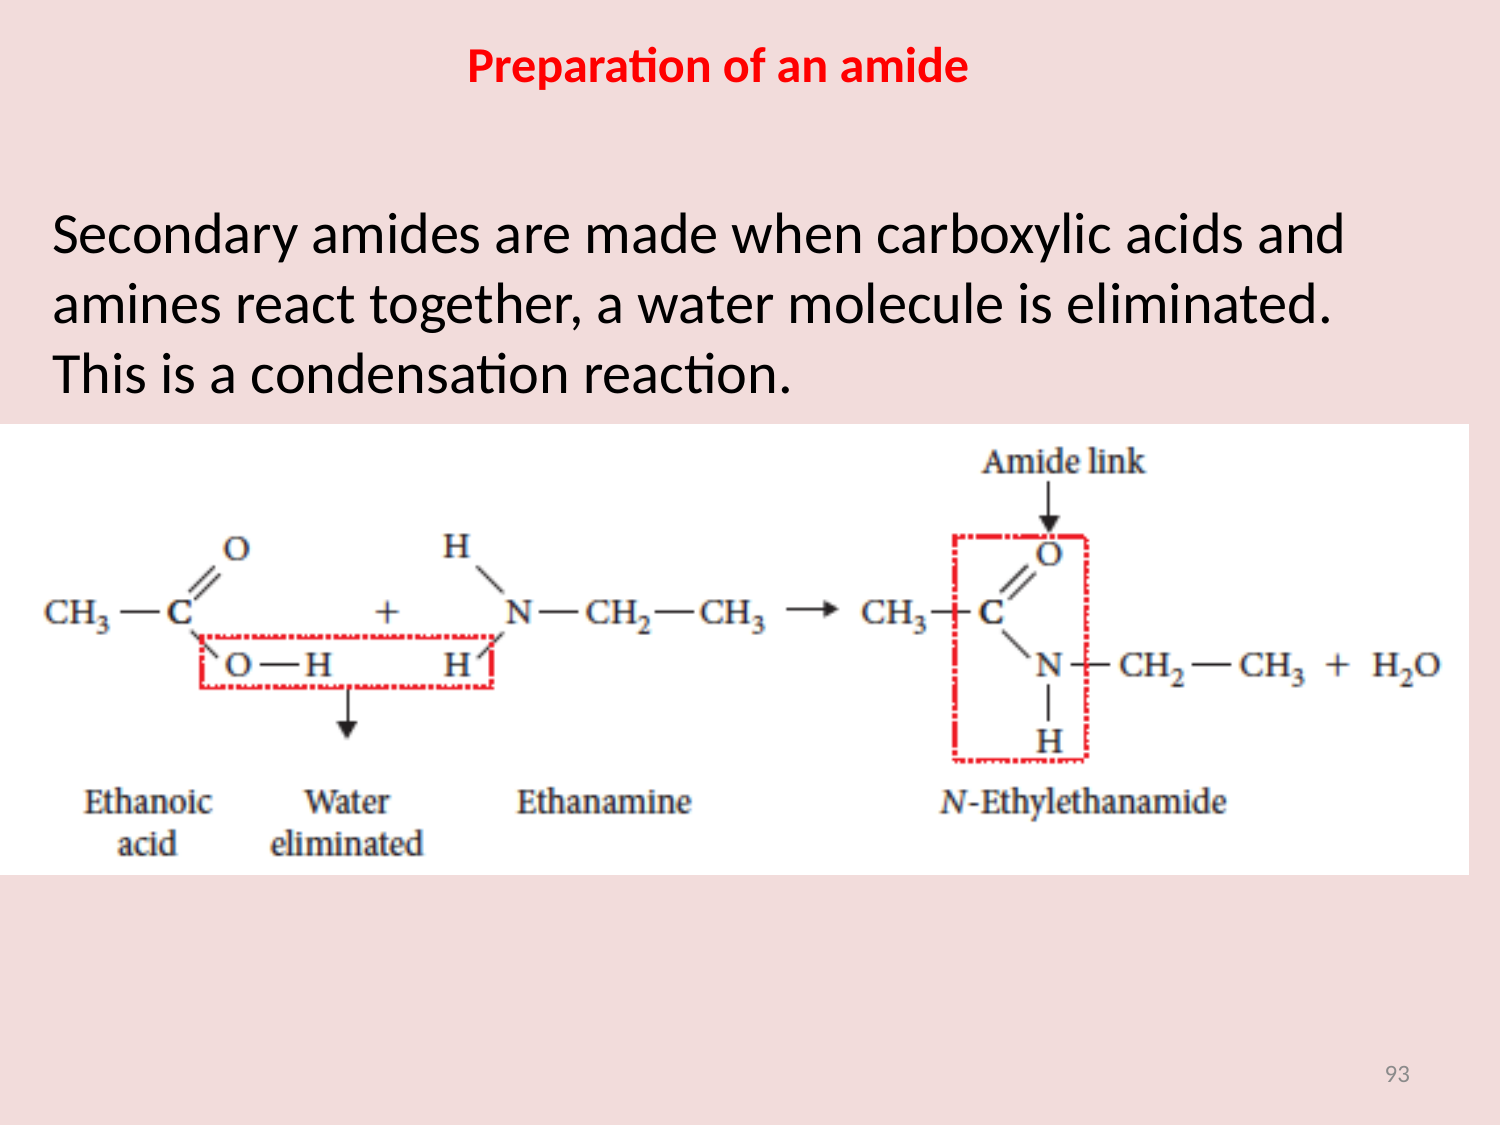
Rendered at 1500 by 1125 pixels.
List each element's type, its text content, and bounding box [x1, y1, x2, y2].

title Preparation of an amide [24, 24, 1413, 100]
picture [0, 424, 1469, 876]
slide_number 93 [1074, 1042, 1425, 1103]
text_box Secondary amides are made when carboxylic acids and amines react together, a water molecule is eliminated. This is a condensation reaction. [37, 187, 1400, 413]
